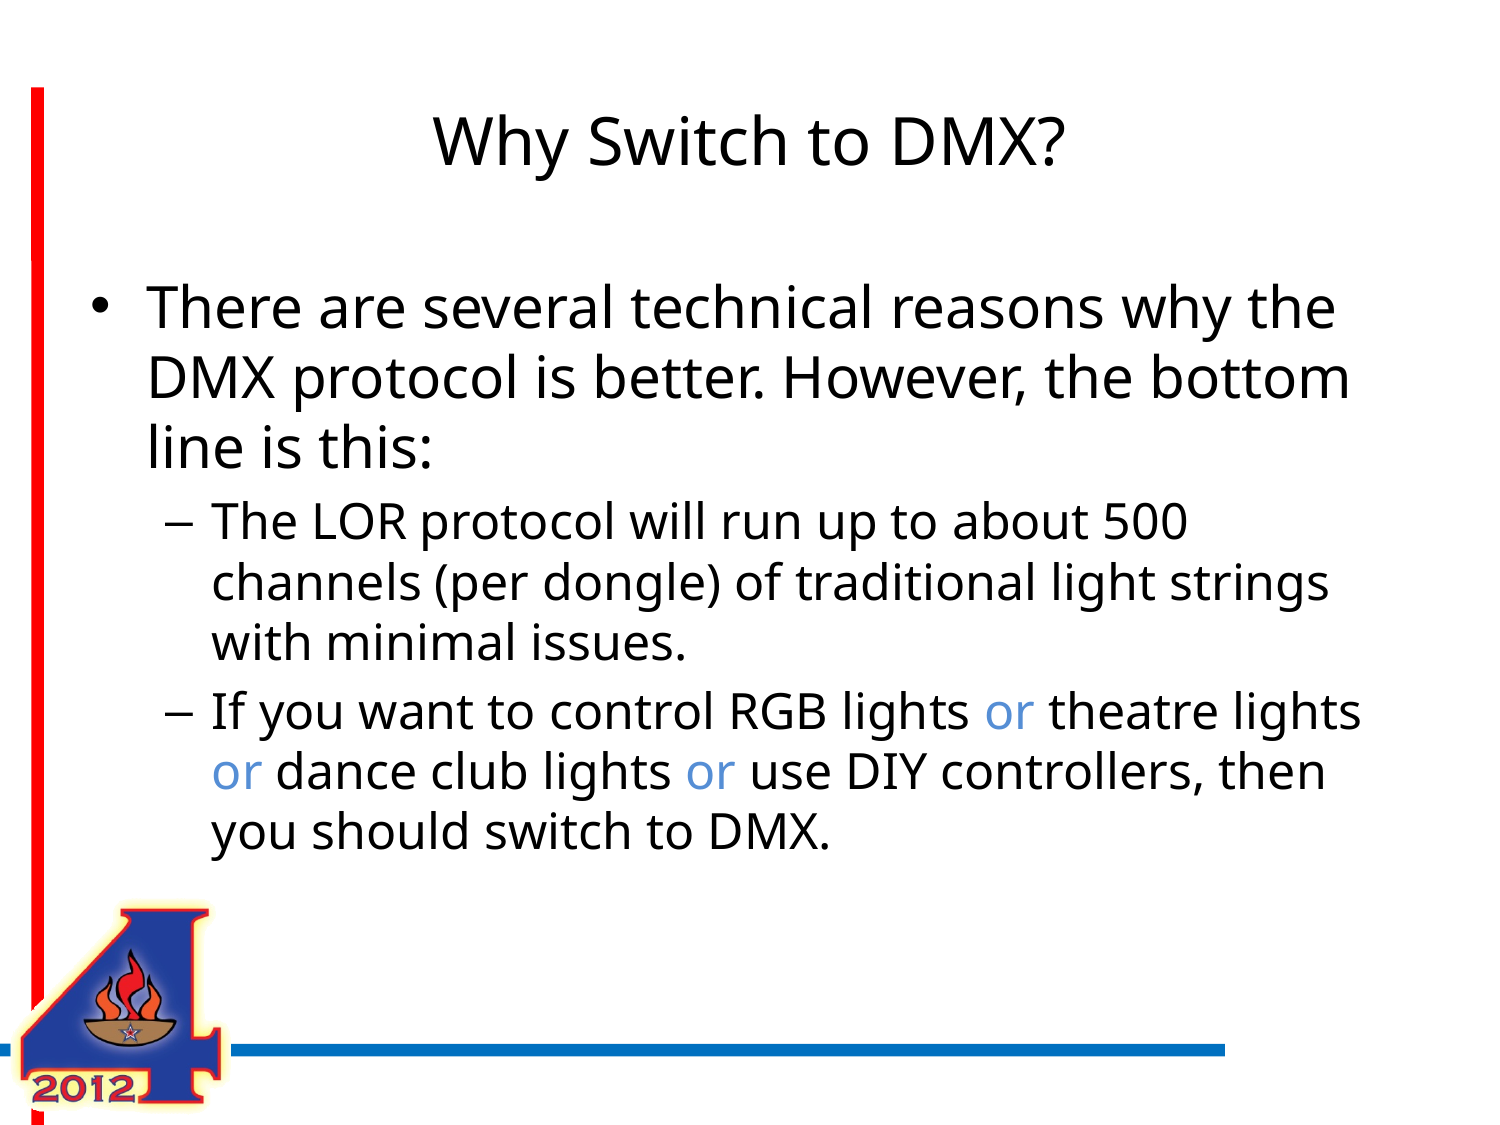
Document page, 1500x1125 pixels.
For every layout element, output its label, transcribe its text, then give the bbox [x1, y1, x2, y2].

picture [0, 888, 241, 1124]
list There are several technical reasons why the DMX protocol is better. However, the bottom line is this: The LOR protocol will run up to about 500 channels (per dongle) of traditional light strings with minimal issues. If you want to control RGB lights or theatre lights or dance club lights or use DIY controllers, then you should switch to DMX. [74, 262, 1426, 1038]
title Why Switch to DMX? [74, 44, 1426, 233]
